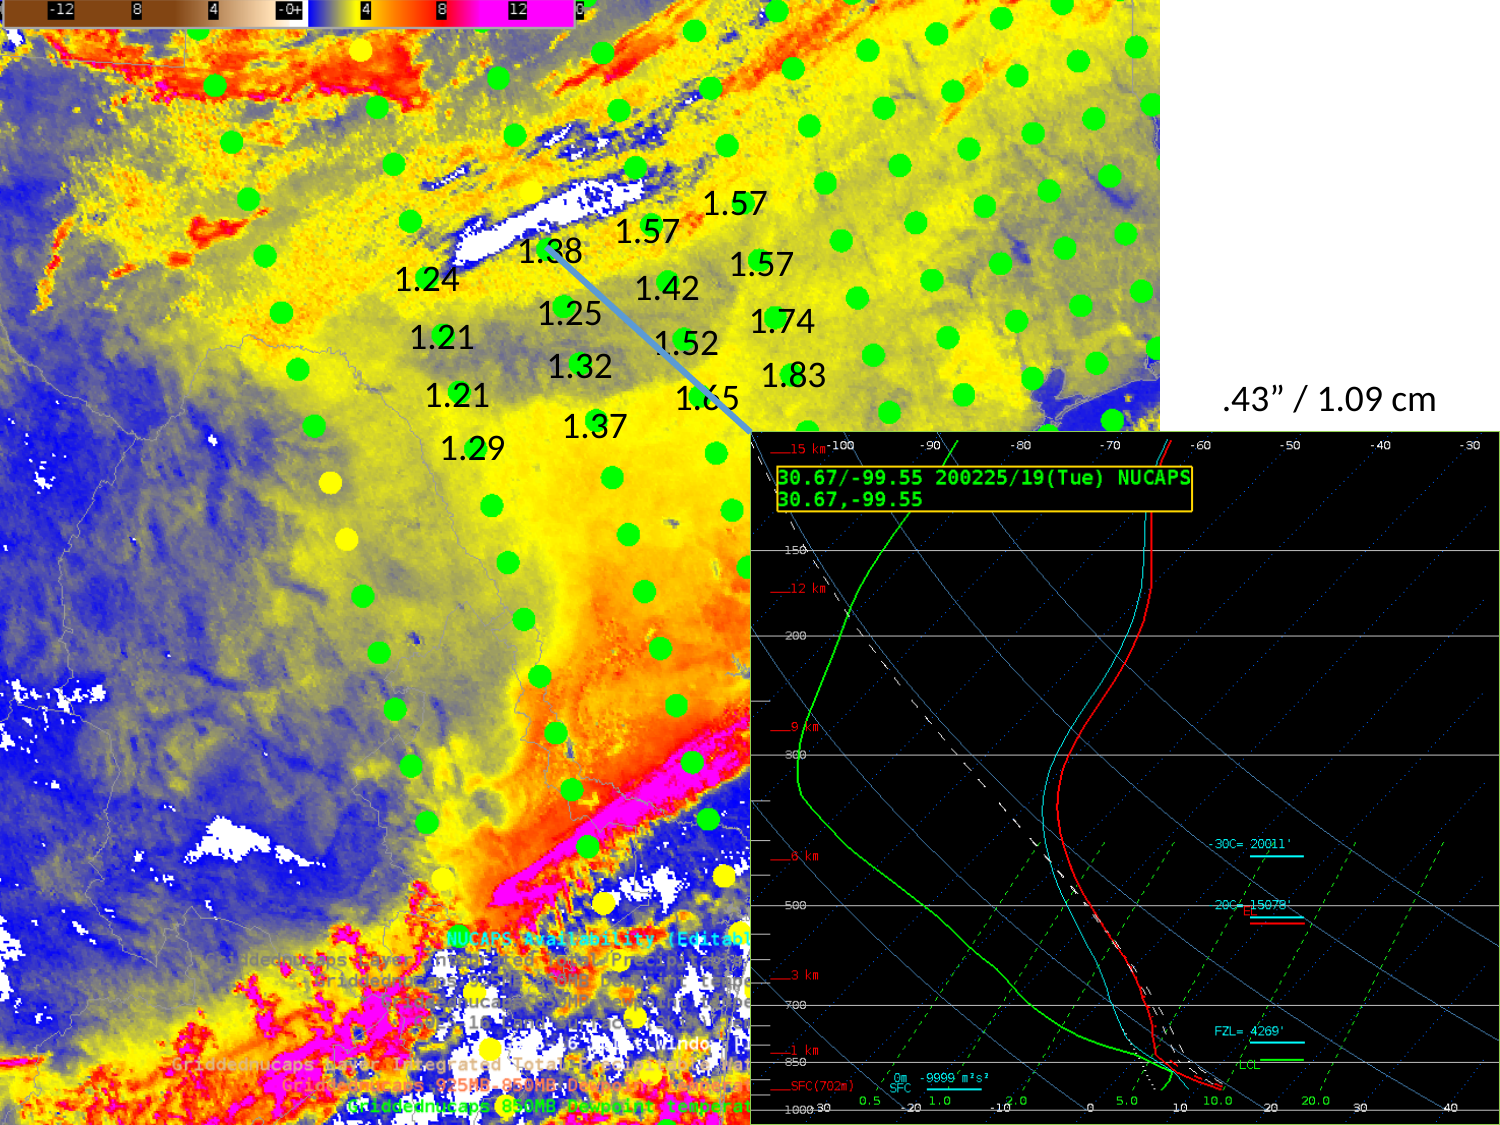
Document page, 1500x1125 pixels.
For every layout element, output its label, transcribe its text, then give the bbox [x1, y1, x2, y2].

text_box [546, 246, 751, 433]
picture [0, 0, 1500, 1125]
text_box .43” / 1.09 cm [1207, 366, 1453, 427]
